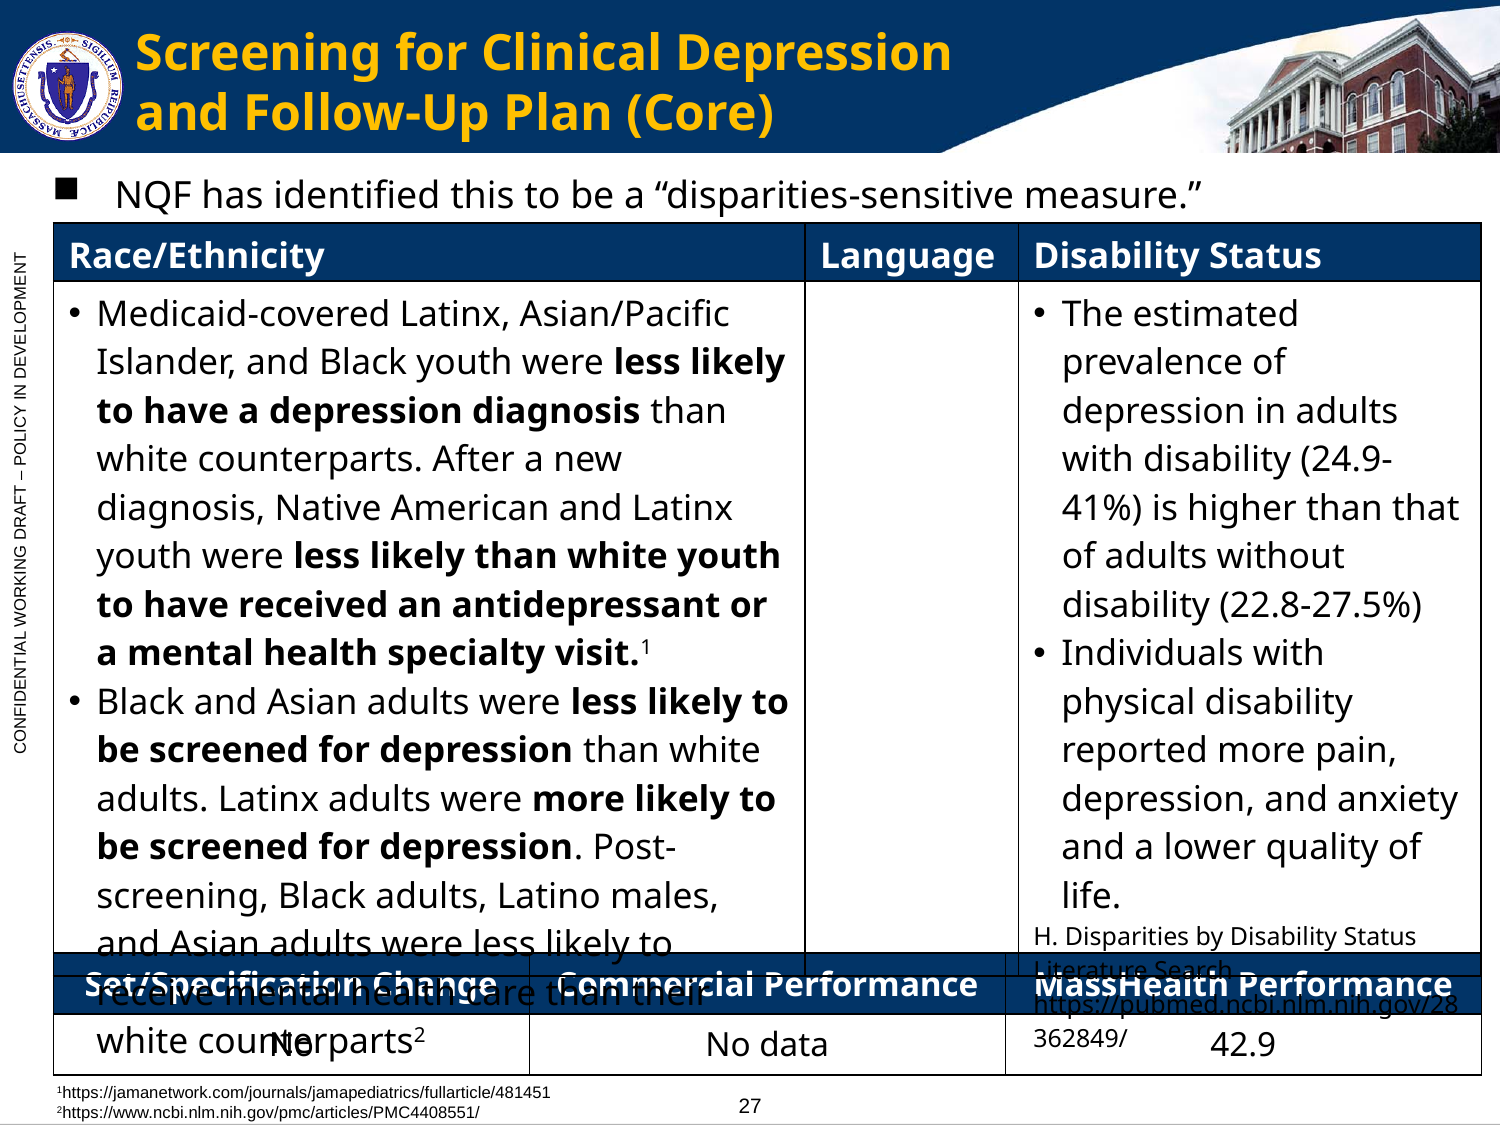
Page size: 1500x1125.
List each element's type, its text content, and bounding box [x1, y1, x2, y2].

picture [0, 0, 1500, 153]
table_header MassHealth Performance [1006, 977, 1481, 1013]
text_box 1https://jamanetwork.com/journals/jamapediatrics/fullarticle/481451 2https://www.ncbi.nlm.nih.gov/pmc/articles/PMC4408551/ [42, 1074, 1486, 1125]
text_box NQF has identified this to be a “disparities-sensitive measure.” [44, 163, 1445, 237]
table_header Language [806, 224, 1018, 280]
table_header Set/Specification Change [54, 977, 529, 1013]
table_header Race/Ethnicity [54, 224, 804, 280]
table_cell Medicaid-covered Latinx, Asian/Pacific Islander, and Black youth were less likely to have a depression diagnosis than white counterparts. After a new diagnosis, Native American and Latinx youth were less likely than white youth to have received an antidepressant or a mental health specialty visit.1 Black and Asian adults were less likely to be screened for depression than white adults. Latinx adults were more likely to be screened for depression. Post-screening, Black adults, Latino males, and Asian adults were less likely to receive mental health care than their white counterparts2 [54, 282, 804, 975]
table_cell The estimated prevalence of depression in adults with disability (24.9-41%) is higher than that of adults without disability (22.8-27.5%) Individuals with physical disability reported more pain, depression, and anxiety and a lower quality of life. H. Disparities by Disability Status Literature Search https://pubmed.ncbi.nlm.nih.gov/28362849/ [1019, 282, 1480, 975]
table_cell No data [530, 1015, 1005, 1074]
table_header Disability Status [1019, 224, 1480, 280]
table_cell [806, 282, 1018, 975]
table_cell 42.9 [1006, 1015, 1481, 1074]
table_header Commercial Performance [530, 977, 1005, 1013]
title Screening for Clinical Depression and Follow-Up Plan (Core) [120, 17, 1051, 144]
table_cell No [54, 1015, 529, 1074]
